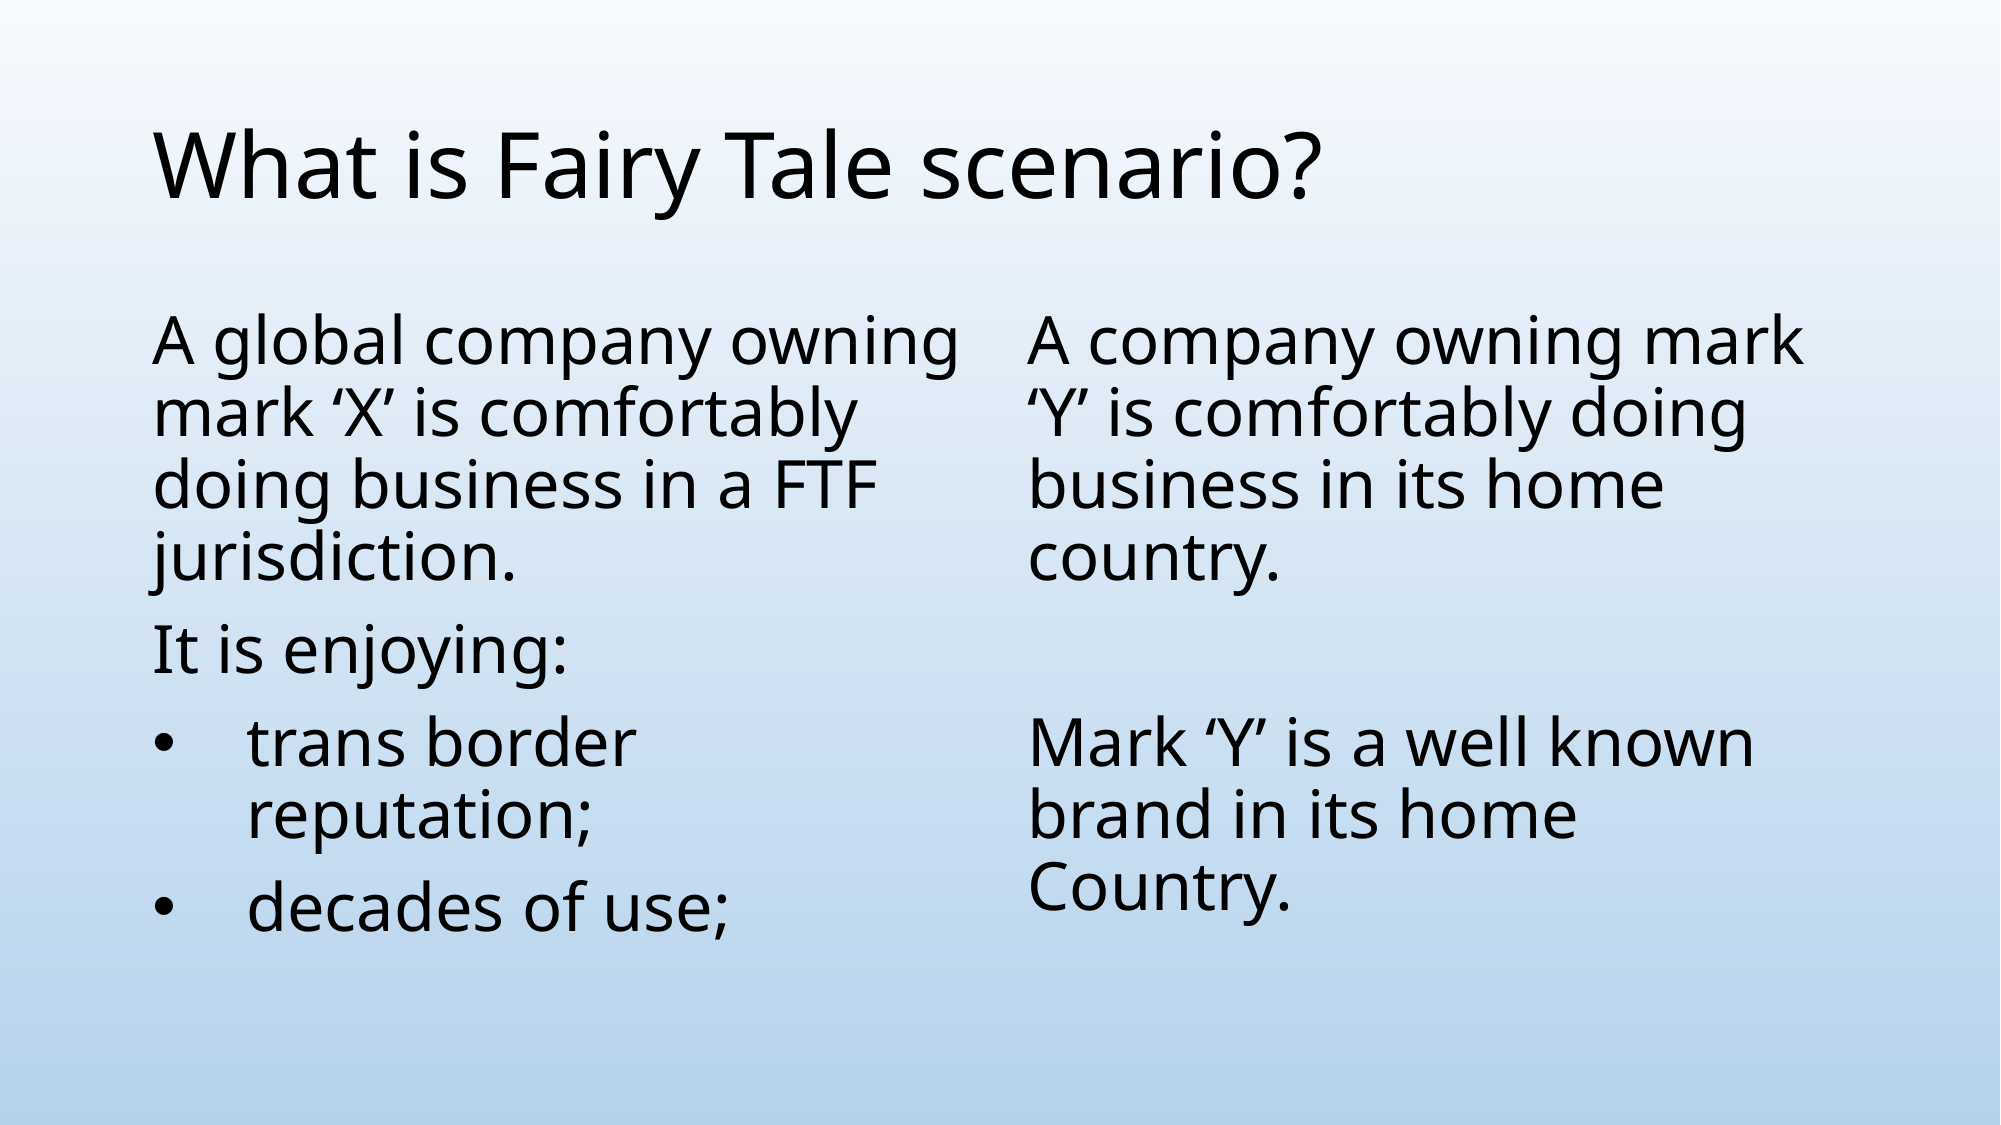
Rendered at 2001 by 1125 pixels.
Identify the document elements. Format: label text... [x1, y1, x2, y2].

list A company owning mark ‘Y’ is comfortably doing business in its home country. Mark ‘Y’ is a well known brand in its home Country. [1012, 299, 1863, 1014]
list A global company owning mark ‘X’ is comfortably doing business in a FTF jurisdiction. It is enjoying: trans border reputation; decades of use; [137, 299, 988, 1014]
title What is Fairy Tale scenario? [137, 59, 1863, 278]
